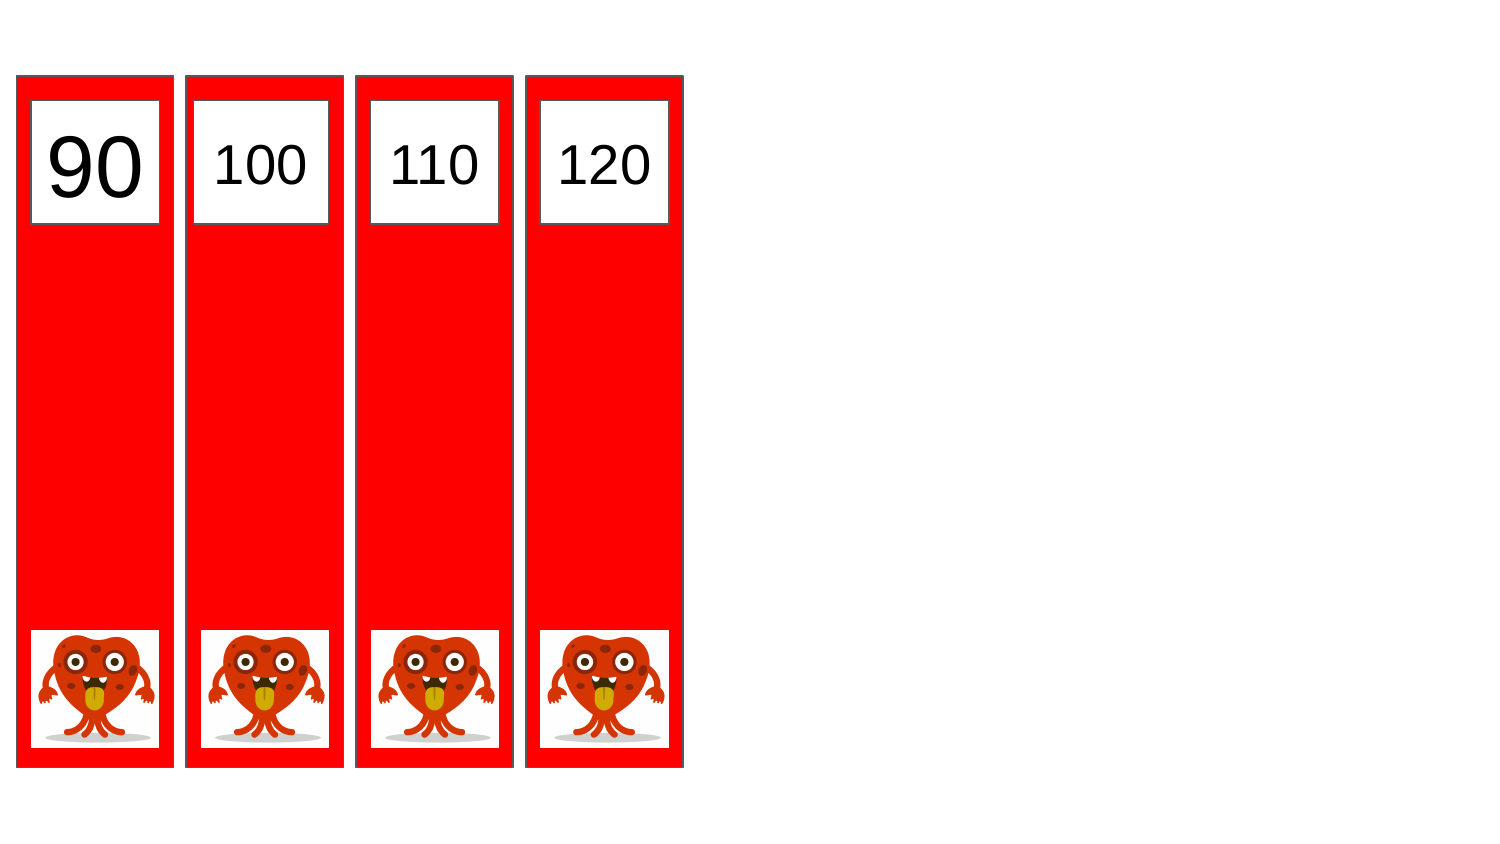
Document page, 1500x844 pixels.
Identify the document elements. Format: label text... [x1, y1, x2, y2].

picture [370, 629, 499, 748]
text_box [355, 75, 514, 768]
text_box 110 [370, 100, 499, 224]
picture [540, 629, 669, 748]
picture [200, 629, 329, 748]
picture [31, 629, 159, 748]
text_box 90 [30, 100, 160, 224]
text_box [186, 75, 344, 768]
text_box [525, 75, 684, 768]
text_box 100 [193, 100, 329, 224]
text_box 120 [540, 100, 669, 224]
text_box [16, 75, 174, 768]
